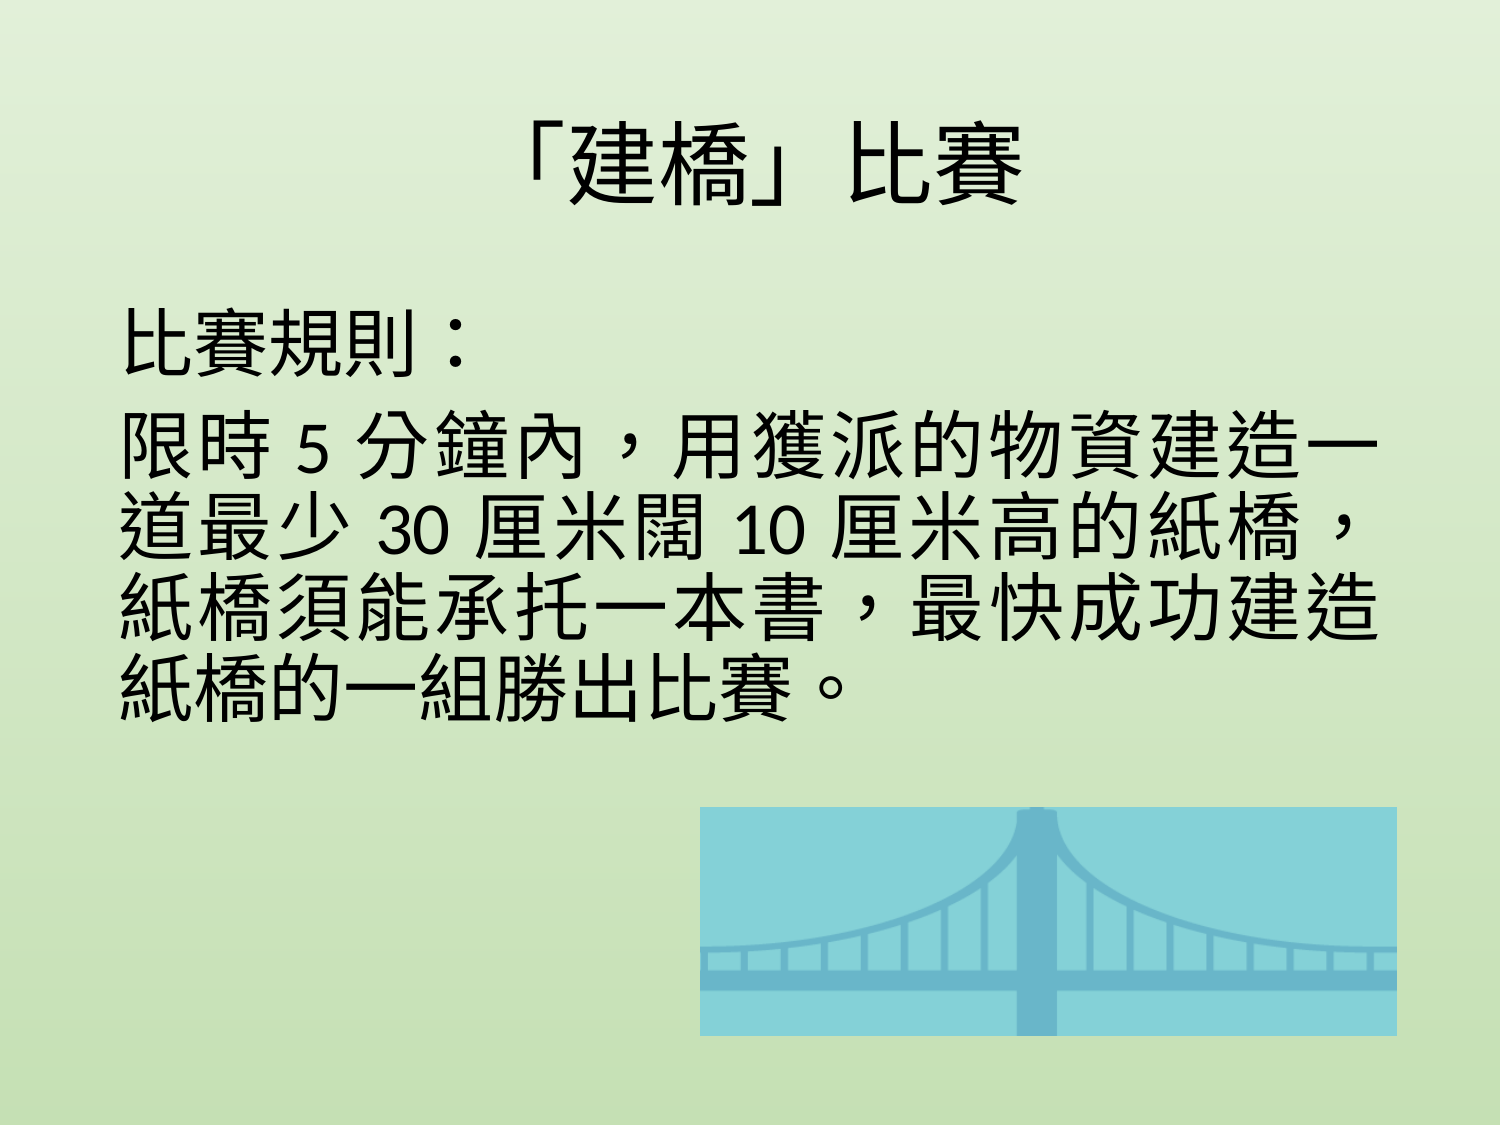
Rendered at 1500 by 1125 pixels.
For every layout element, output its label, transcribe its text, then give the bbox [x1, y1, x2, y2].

picture [700, 807, 1397, 1036]
list 比賽規則： 限時5分鐘內，用獲派的物資建造一道最少30厘米闊10厘米高的紙橋，紙橋須能承托一本書，最快成功建造紙橋的一組勝出比賽。 [103, 299, 1397, 1014]
title 「建橋」比賽 [103, 59, 1397, 278]
